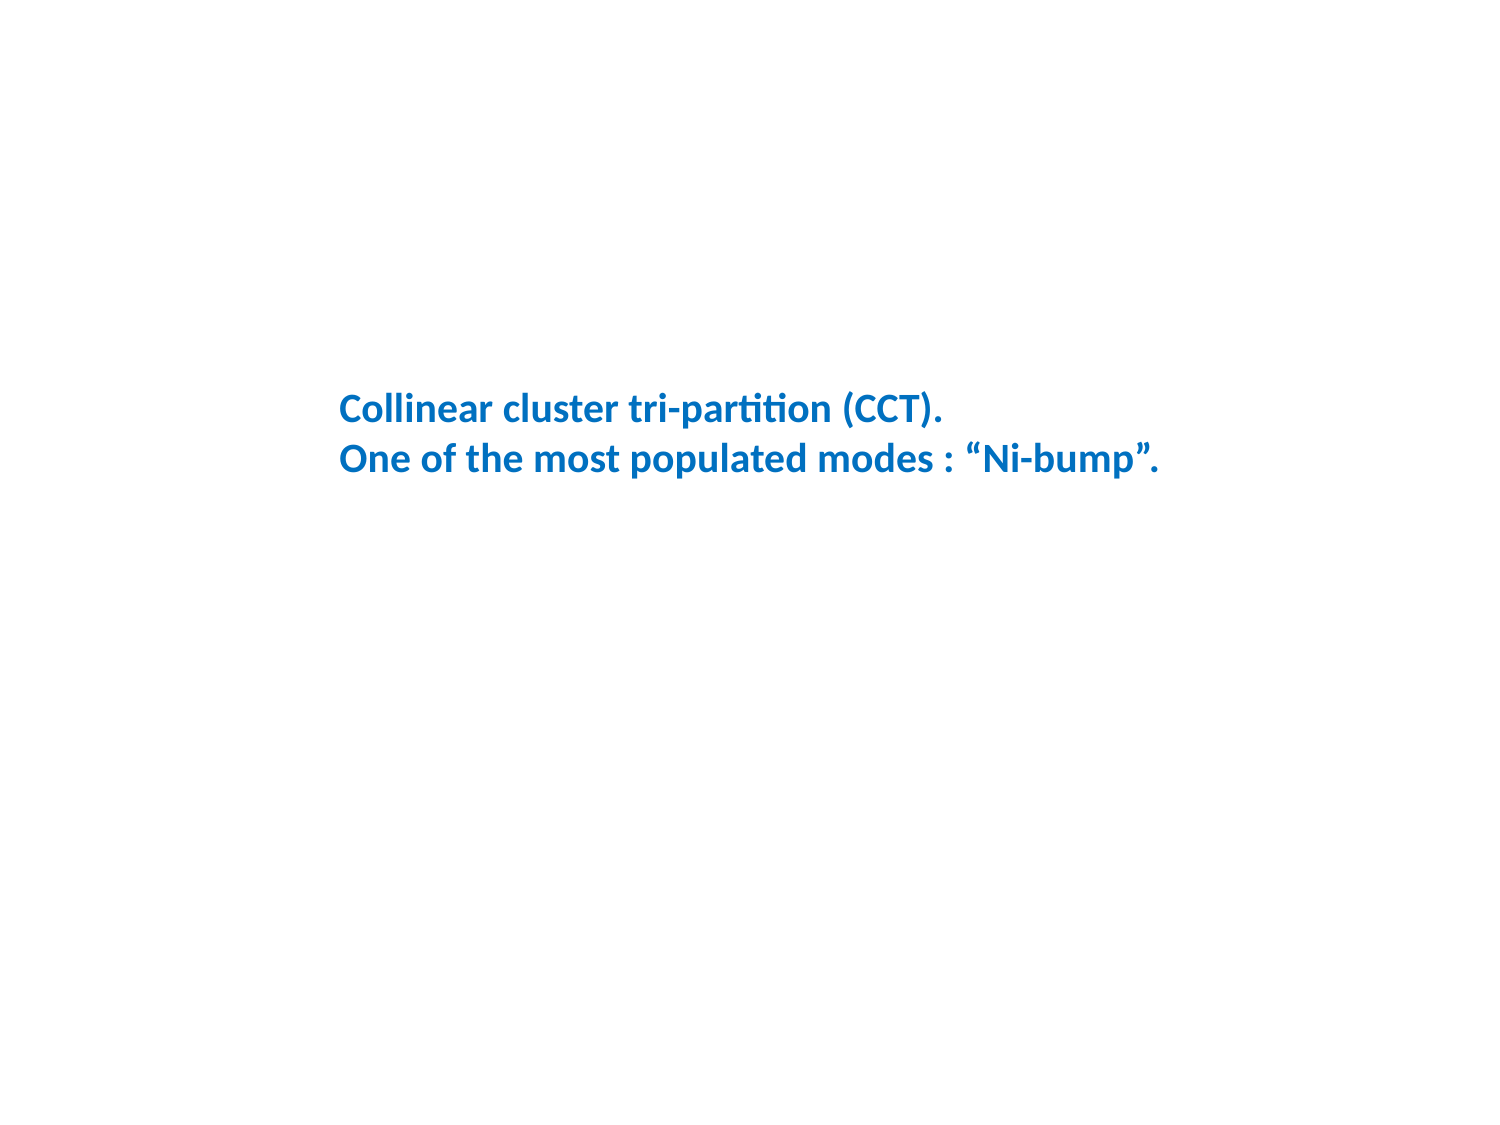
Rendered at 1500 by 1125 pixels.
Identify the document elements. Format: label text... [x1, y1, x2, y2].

text_box Collinear cluster tri-partition (CCT). One of the most populated modes : “Ni-bump”. [324, 373, 1223, 489]
